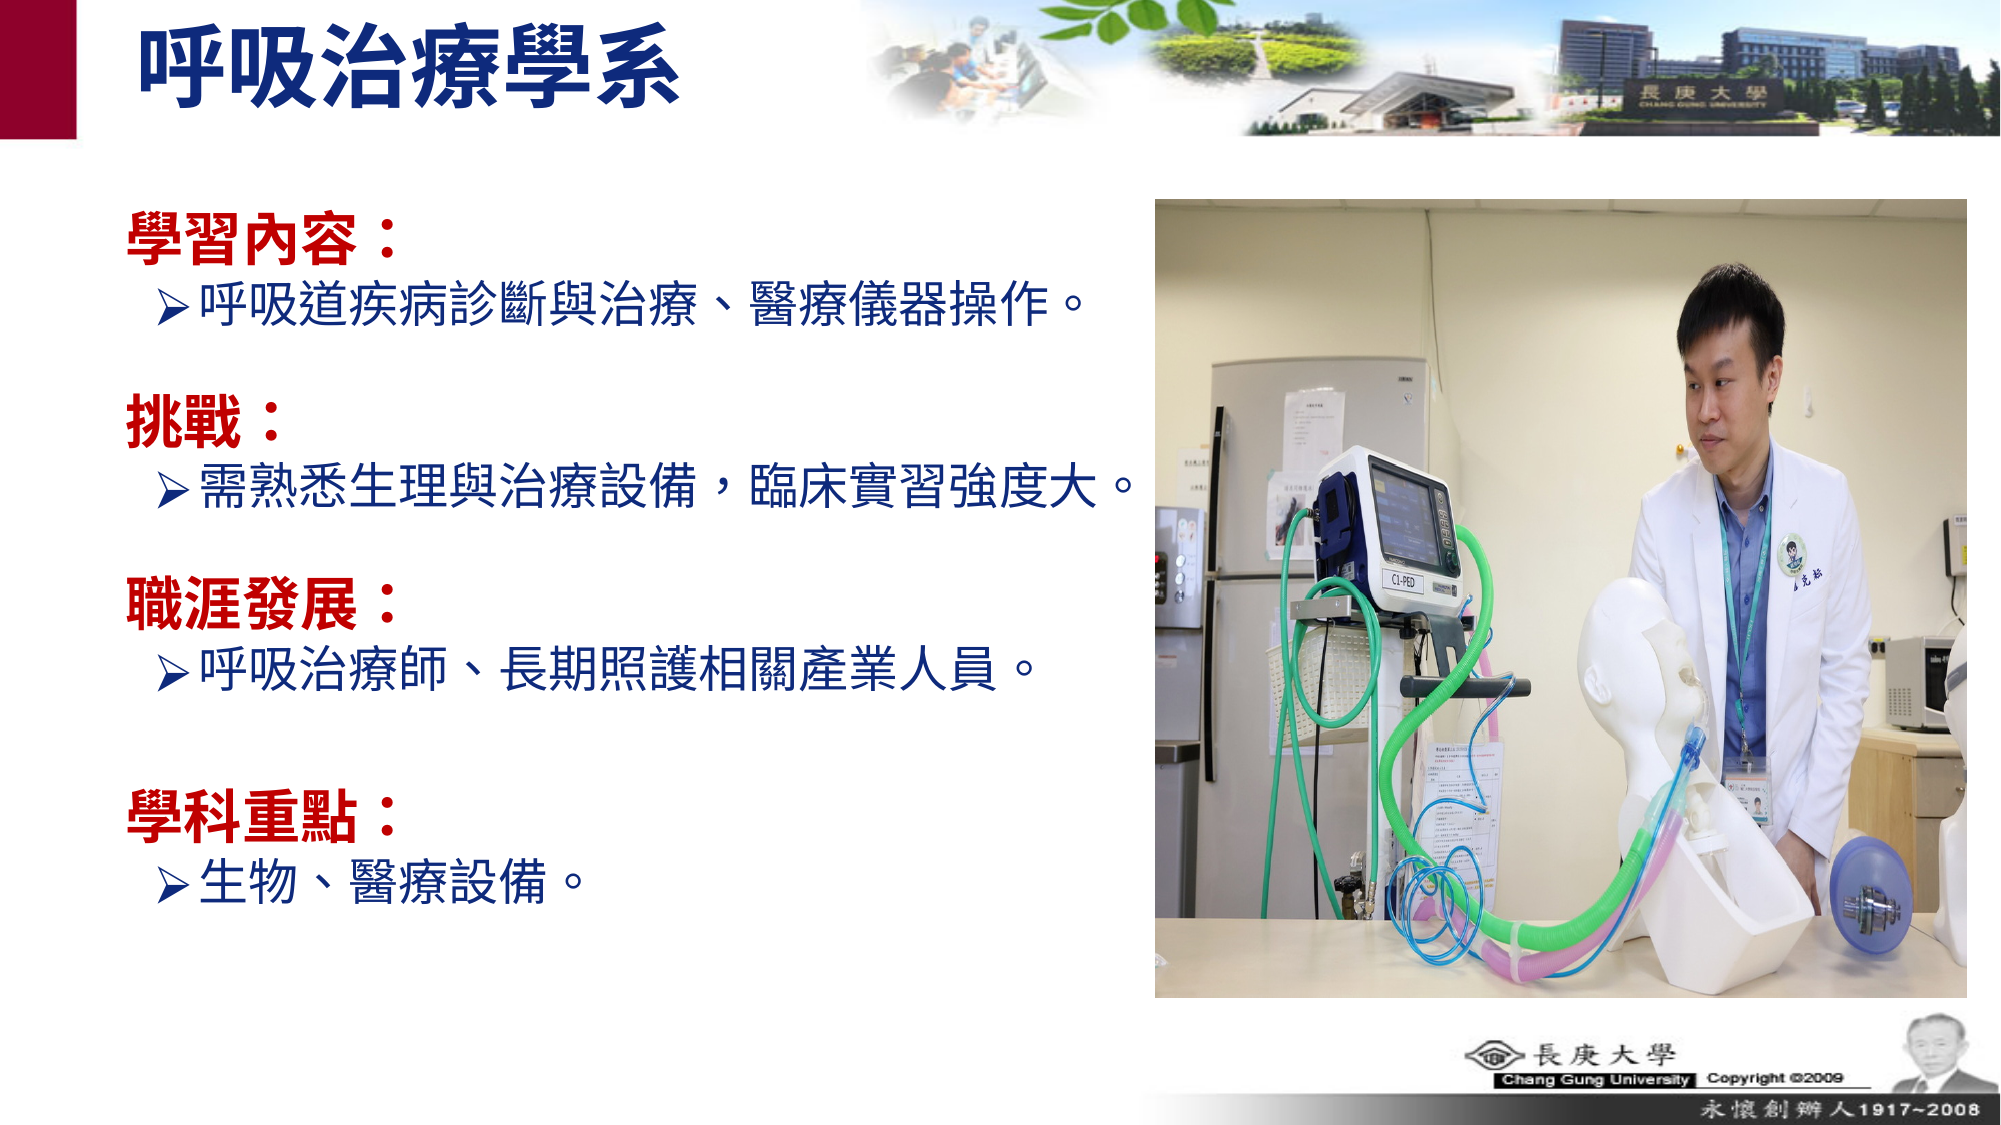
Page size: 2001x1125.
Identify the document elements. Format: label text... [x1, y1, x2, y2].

text_box 學習內容： 呼吸道疾病診斷與治療、醫療儀器操作。 [110, 194, 1129, 340]
picture [0, 0, 2001, 1125]
text_box 呼吸治療學系 [77, 0, 1999, 142]
text_box 學科重點： 生物、醫療設備。 [110, 772, 1129, 918]
text_box 挑戰： 需熟悉生理與治療設備，臨床實習強度大。 [110, 377, 1129, 523]
text_box 職涯發展： 呼吸治療師、長期照護相關產業人員。 [110, 559, 1129, 705]
